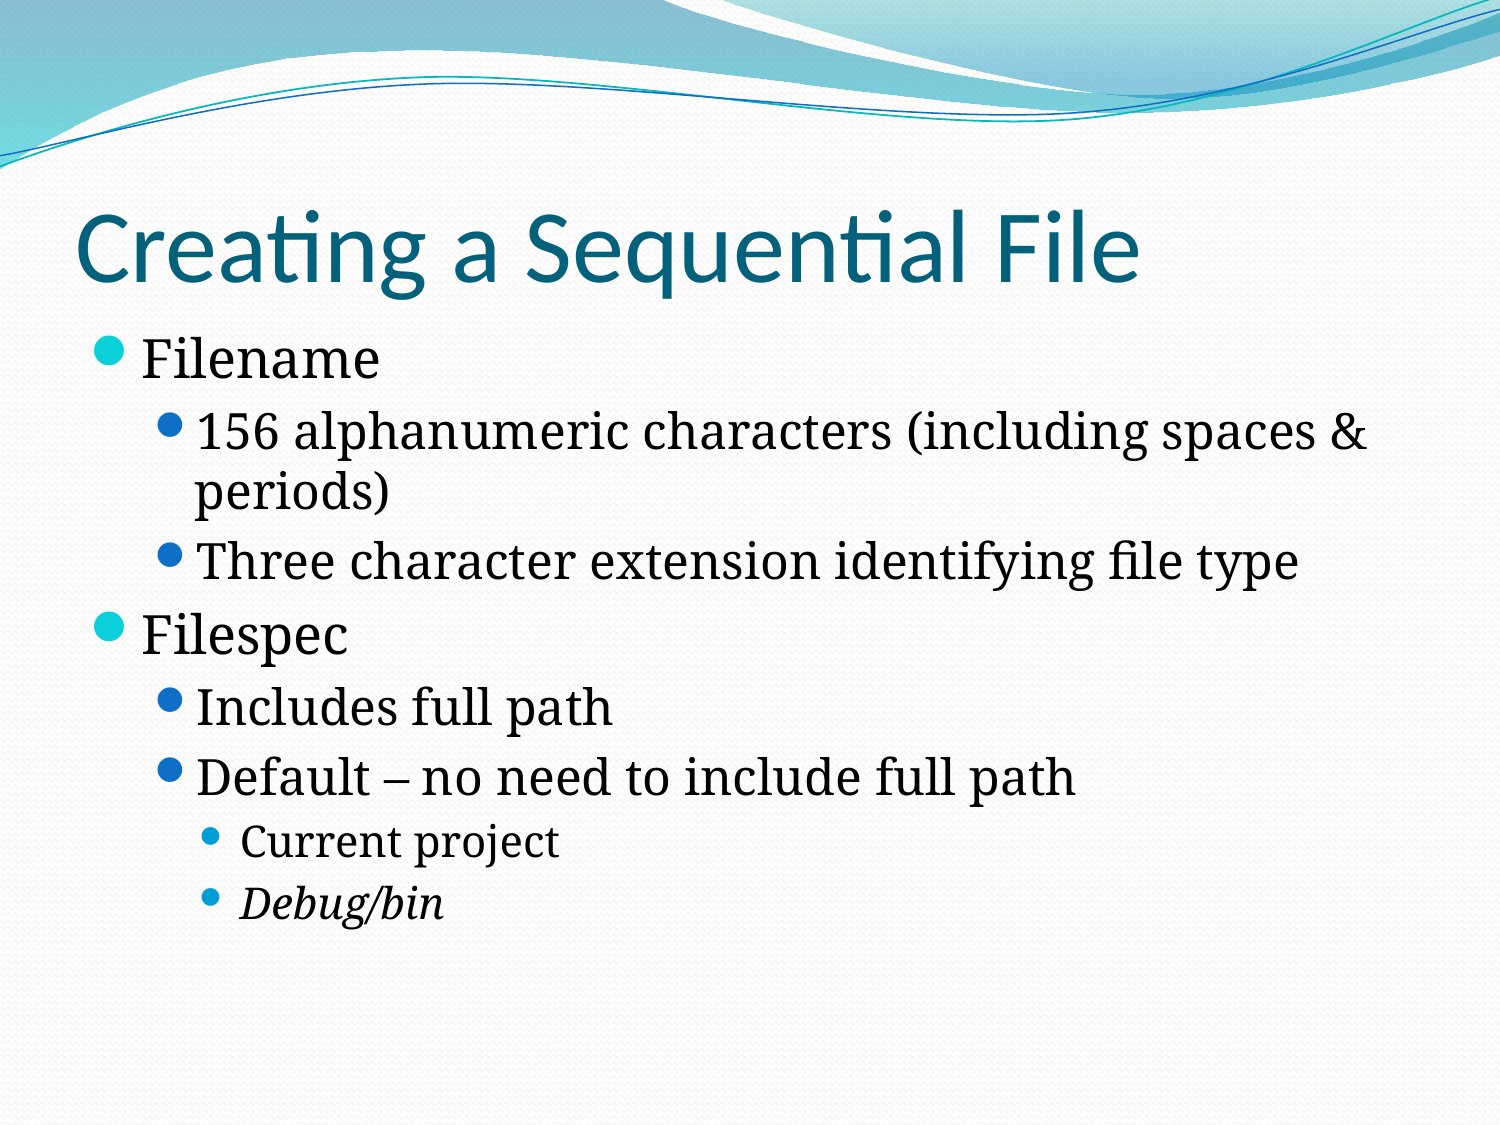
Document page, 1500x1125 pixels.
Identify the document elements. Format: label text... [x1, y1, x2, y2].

title Creating a Sequential File [75, 115, 1425, 303]
list Filename 156 alphanumeric characters (including spaces & periods) Three character extension identifying file type Filespec Includes full path Default – no need to include full path Current project Debug/bin [75, 317, 1425, 1038]
